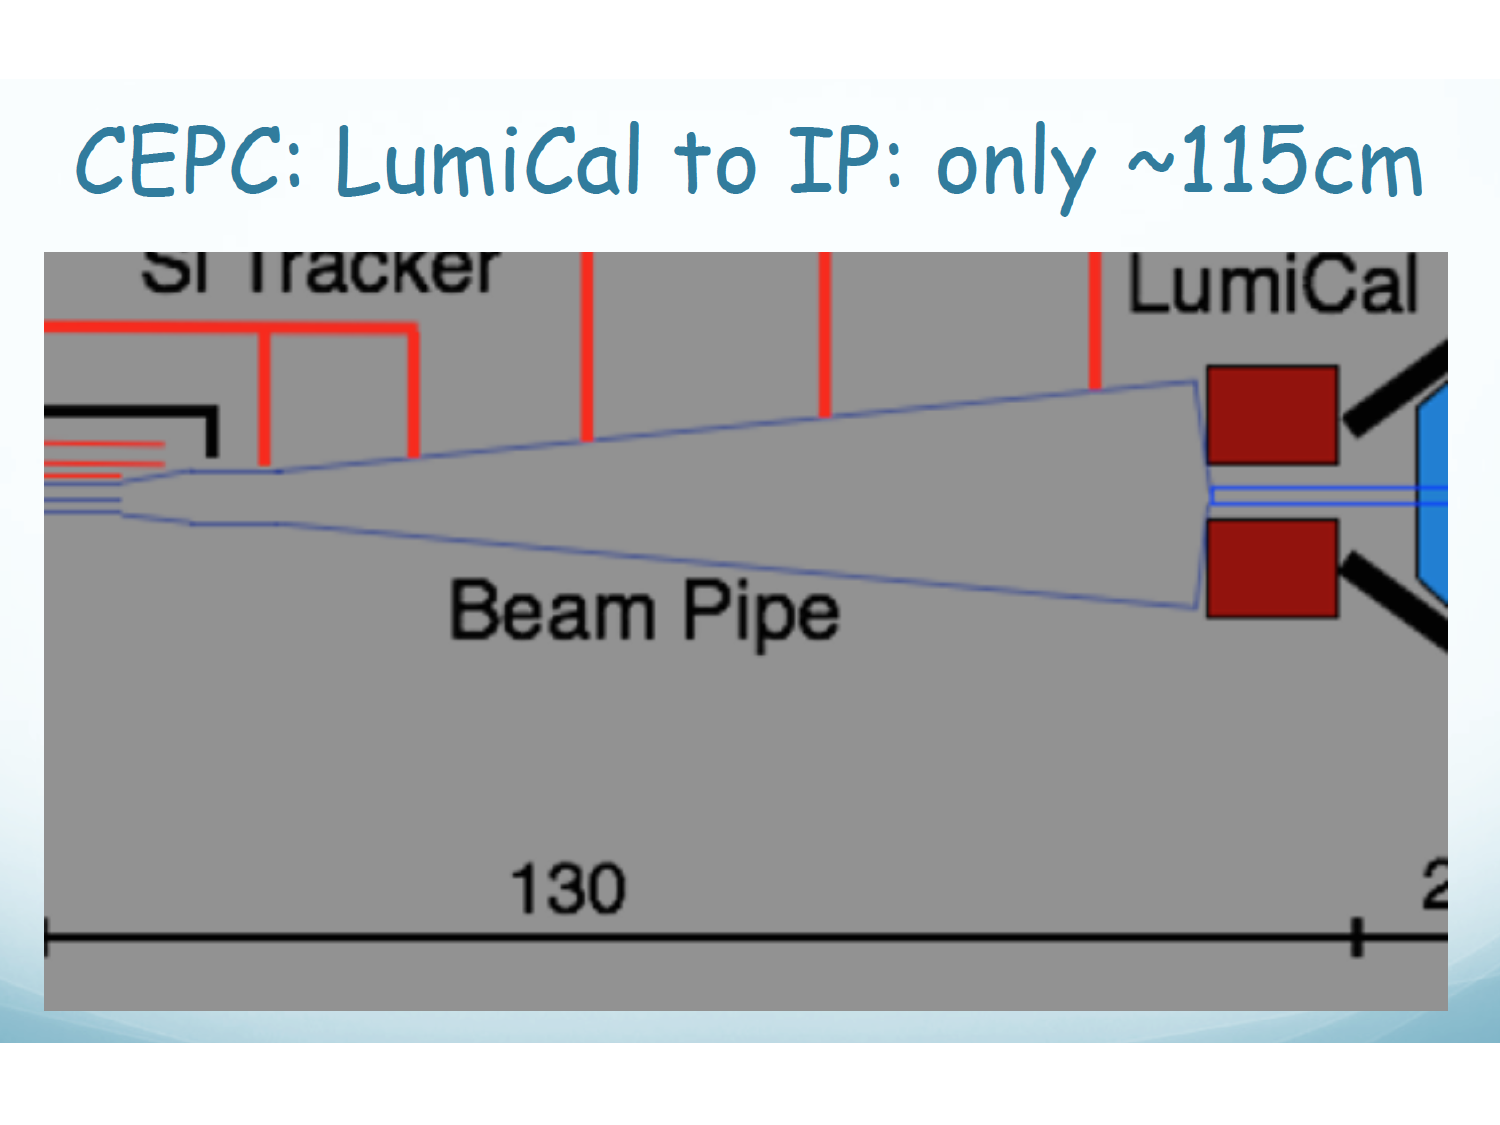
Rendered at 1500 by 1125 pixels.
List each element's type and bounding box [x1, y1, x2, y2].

picture [0, 78, 1500, 1044]
